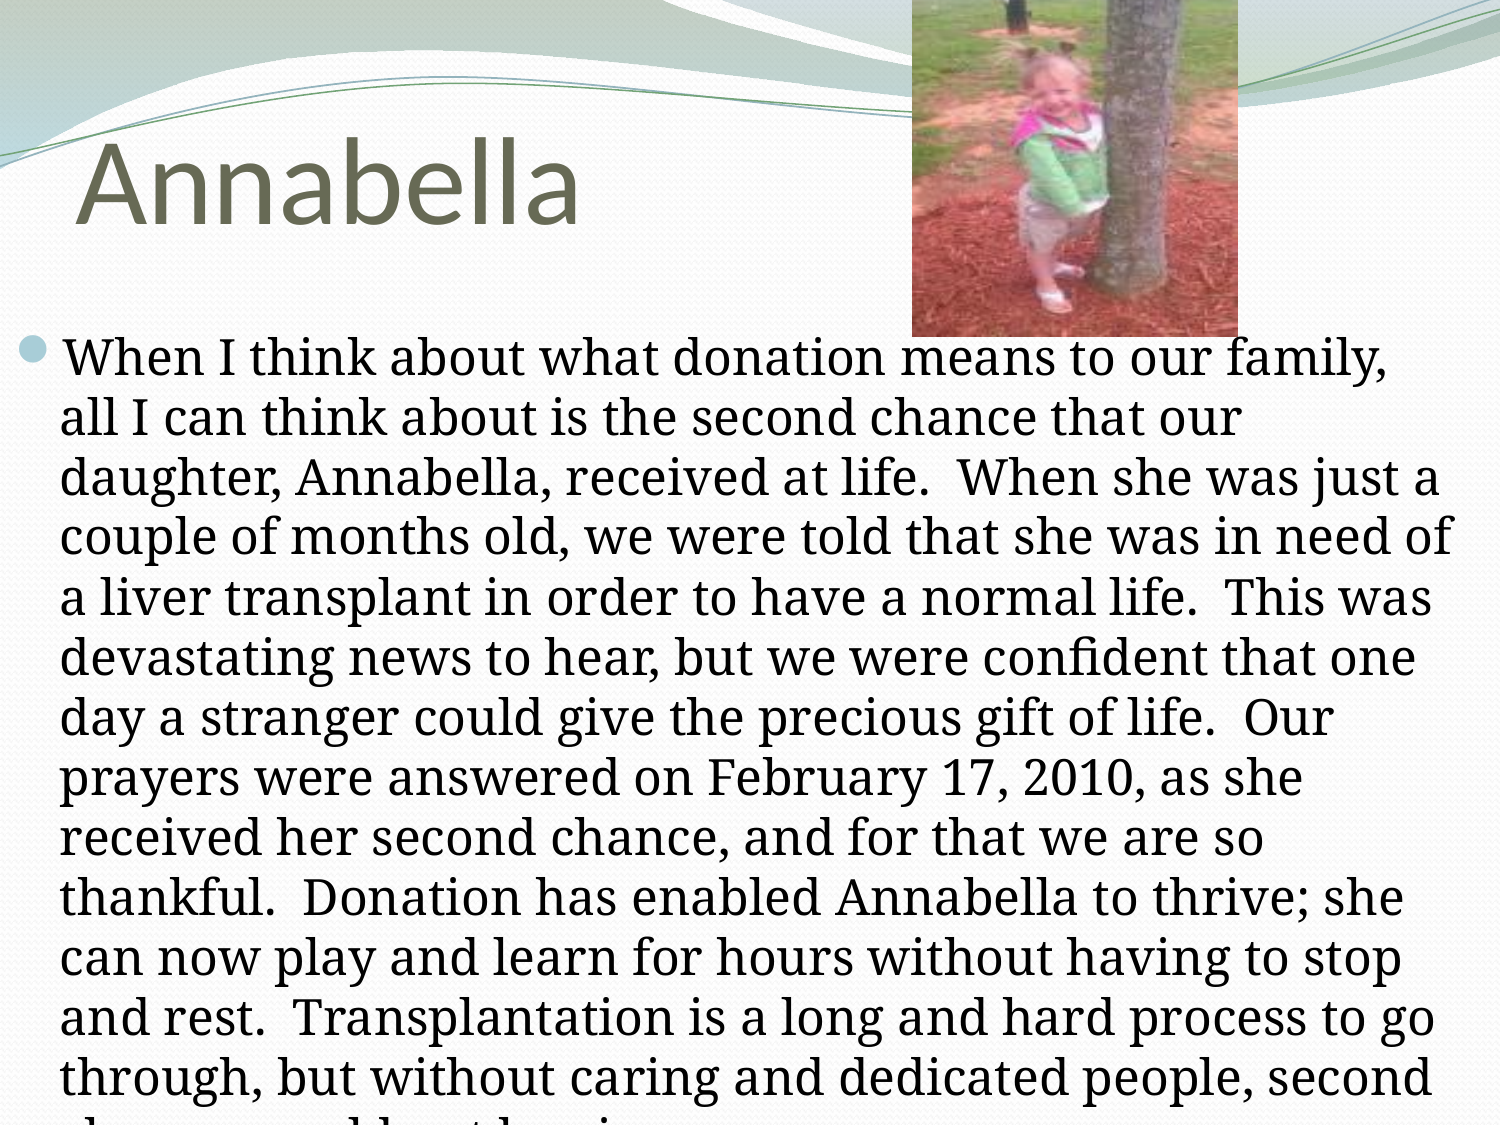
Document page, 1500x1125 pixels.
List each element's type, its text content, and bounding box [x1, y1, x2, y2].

list When I think about what donation means to our family, all I can think about is the second chance that our daughter, Annabella, received at life. When she was just a couple of months old, we were told that she was in need of a liver transplant in order to have a normal life. This was devastating news to hear, but we were confident that one day a stranger could give the precious gift of life. Our prayers were answered on February 17, 2010, as she received her second chance, and for that we are so thankful. Donation has enabled Annabella to thrive; she can now play and learn for hours without having to stop and rest. Transplantation is a long and hard process to go through, but without caring and dedicated people, second chances could not be given. [0, 317, 1476, 1038]
title Annabella [1246, 49, 1426, 251]
title Annabella [74, 49, 905, 251]
picture [912, 0, 1238, 338]
